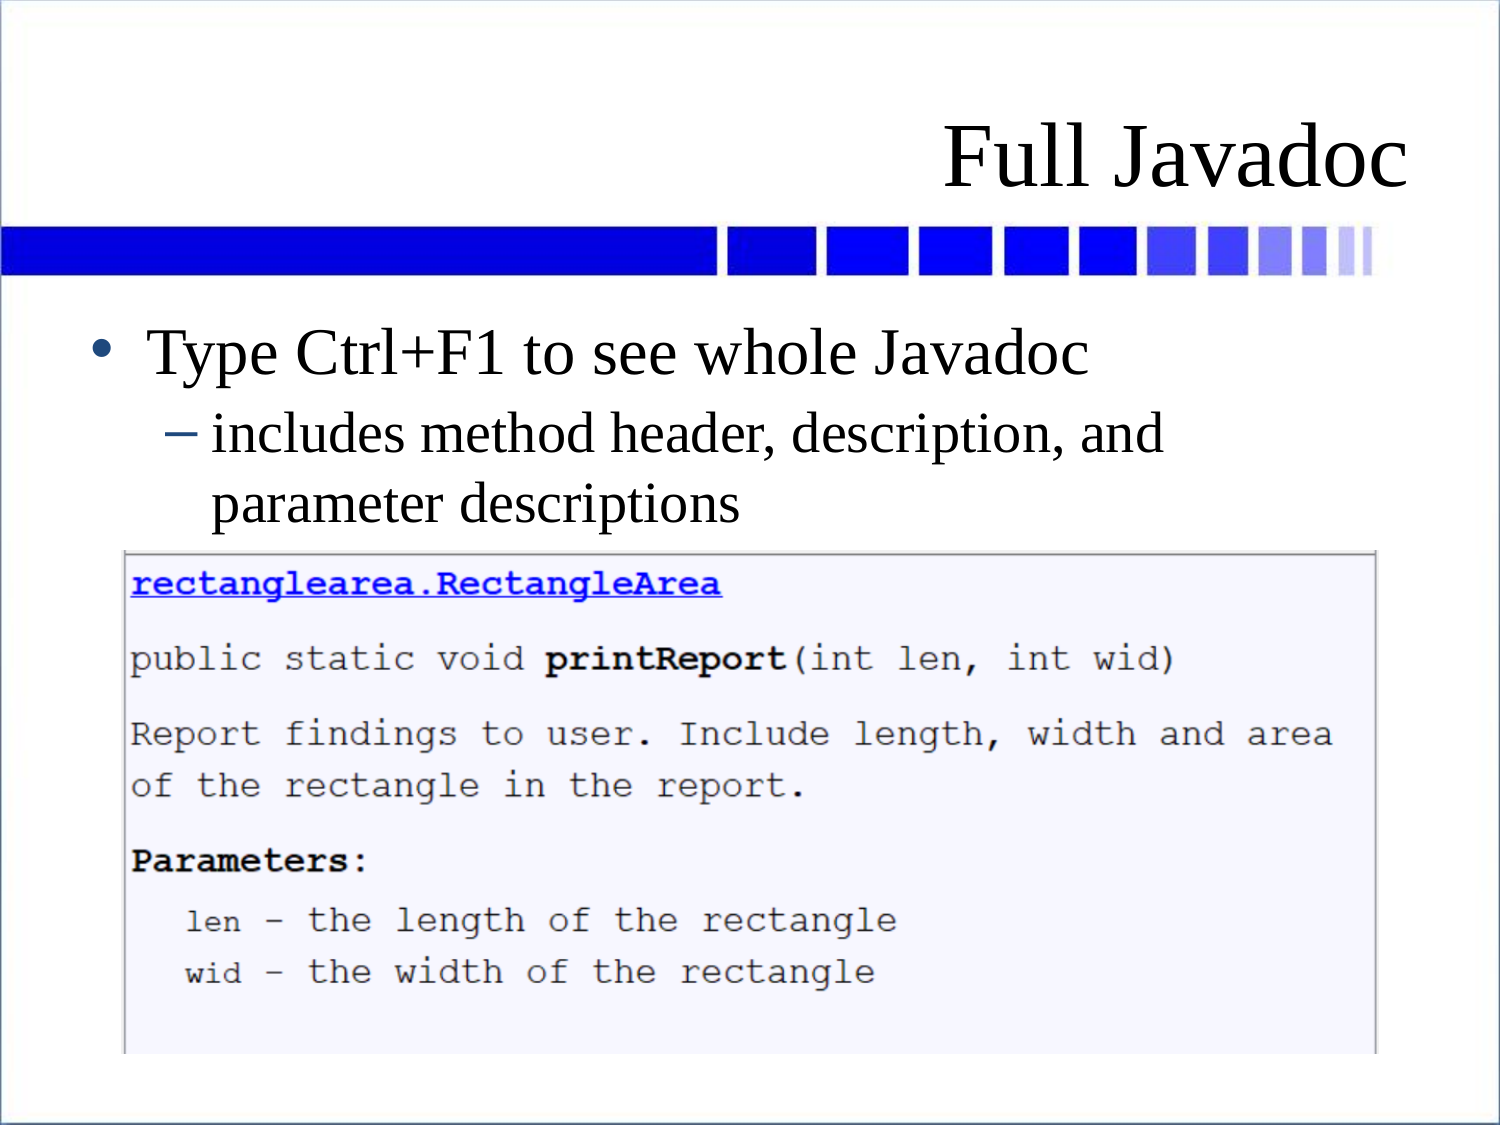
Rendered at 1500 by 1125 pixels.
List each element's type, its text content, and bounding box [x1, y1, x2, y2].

list Type Ctrl+F1 to see whole Javadoc includes method header, description, and parameter descriptions [74, 299, 1426, 1063]
picture [0, 0, 1500, 1125]
title Full Javadoc [74, 44, 1426, 213]
